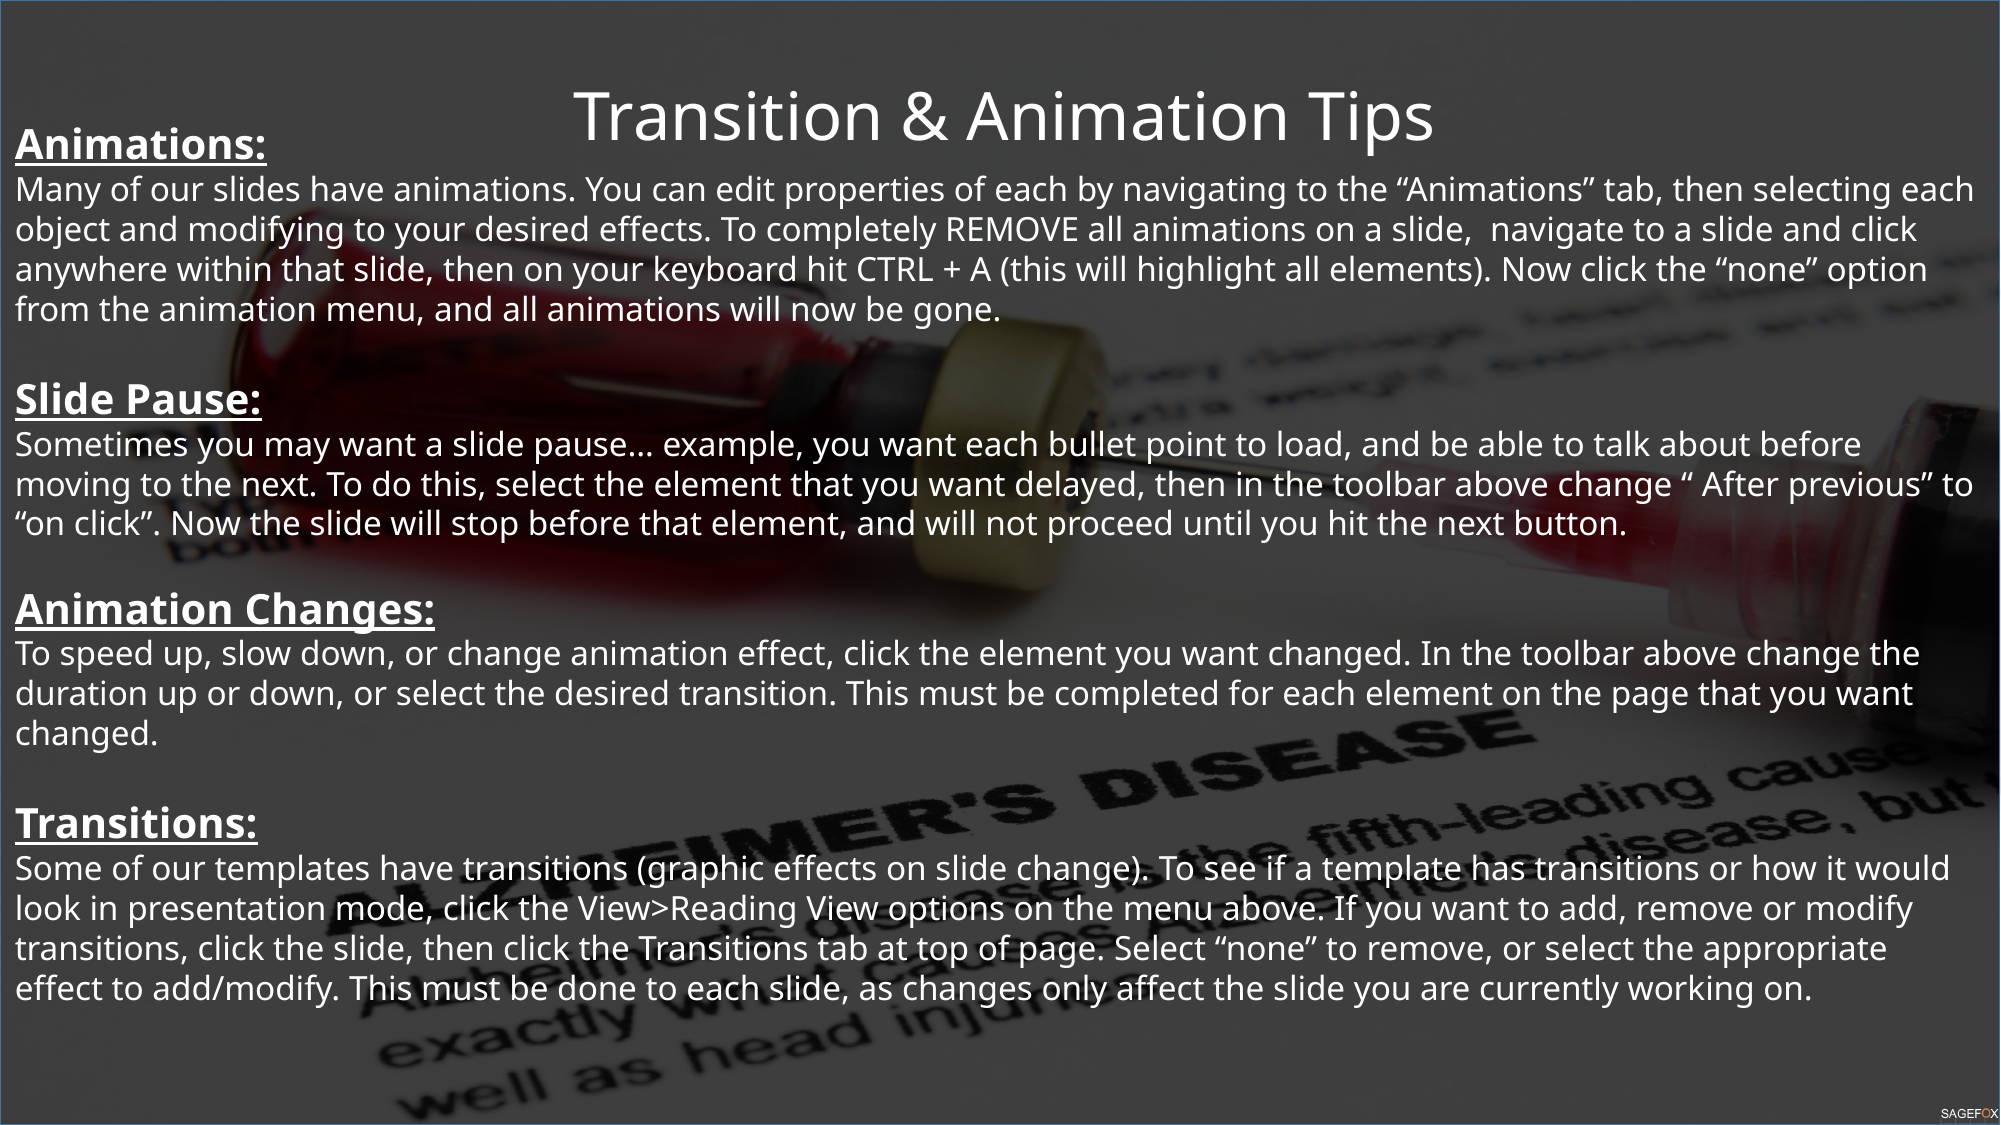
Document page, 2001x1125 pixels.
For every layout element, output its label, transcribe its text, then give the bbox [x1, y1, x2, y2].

text_box Animations: Many of our slides have animations. You can edit properties of each by navigating to the “Animations” tab, then selecting each object and modifying to your desired effects. To completely REMOVE all animations on a slide, navigate to a slide and click anywhere within that slide, then on your keyboard hit CTRL + A (this will highlight all elements). Now click the “none” option from the animation menu, and all animations will now be gone. Slide Pause: Sometimes you may want a slide pause… example, you want each bullet point to load, and be able to talk about before moving to the next. To do this, select the element that you want delayed, then in the toolbar above change “ After previous” to “on click”. Now the slide will stop before that element, and will not proceed until you hit the next button. Animation Changes: To speed up, slow down, or change animation effect, click the element you want changed. In the toolbar above change the duration up or down, or select the desired transition. This must be completed for each element on the page that you want changed. Transitions: Some of our templates have transitions (graphic effects on slide change). To see if a template has transitions or how it would look in presentation mode, click the View>Reading View options on the menu above. If you want to add, remove or modify transitions, click the slide, then click the Transitions tab at top of page. Select “none” to remove, or select the appropriate effect to add/modify. This must be done to each slide, as changes only affect the slide you are currently working on. [0, 0, 2000, 1125]
title Transition & Animation Tips [477, 59, 1532, 177]
